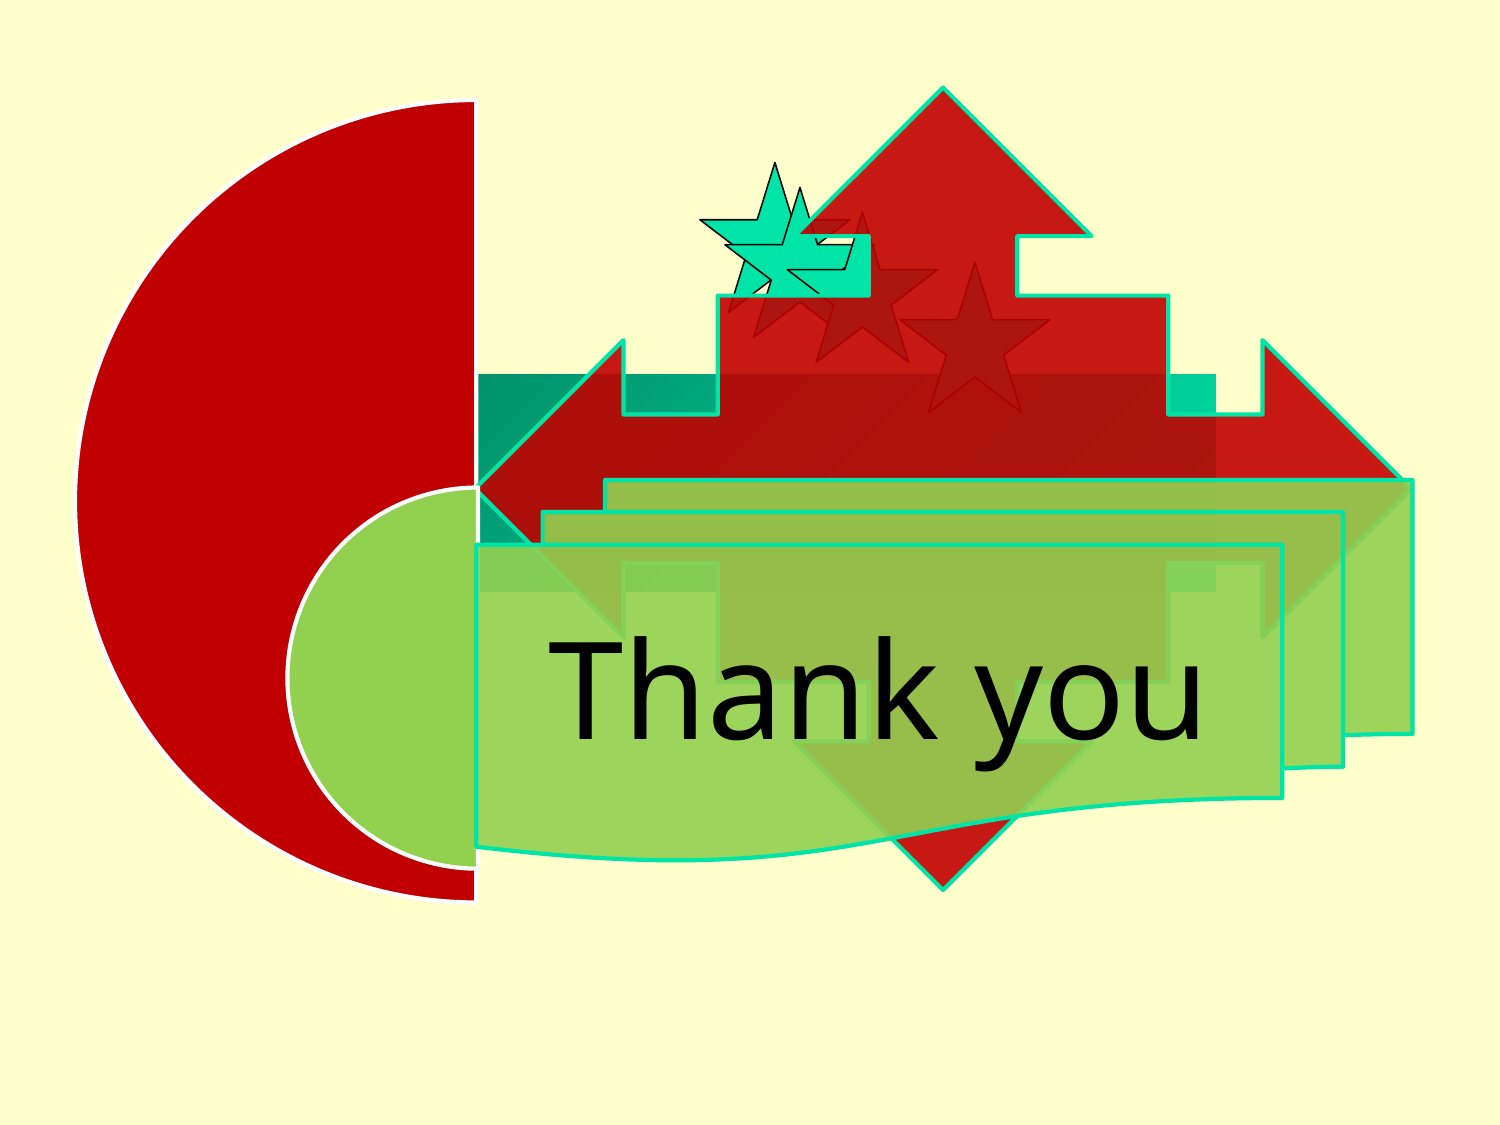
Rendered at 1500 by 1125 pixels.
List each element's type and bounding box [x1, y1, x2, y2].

text_box [74, 49, 1413, 951]
